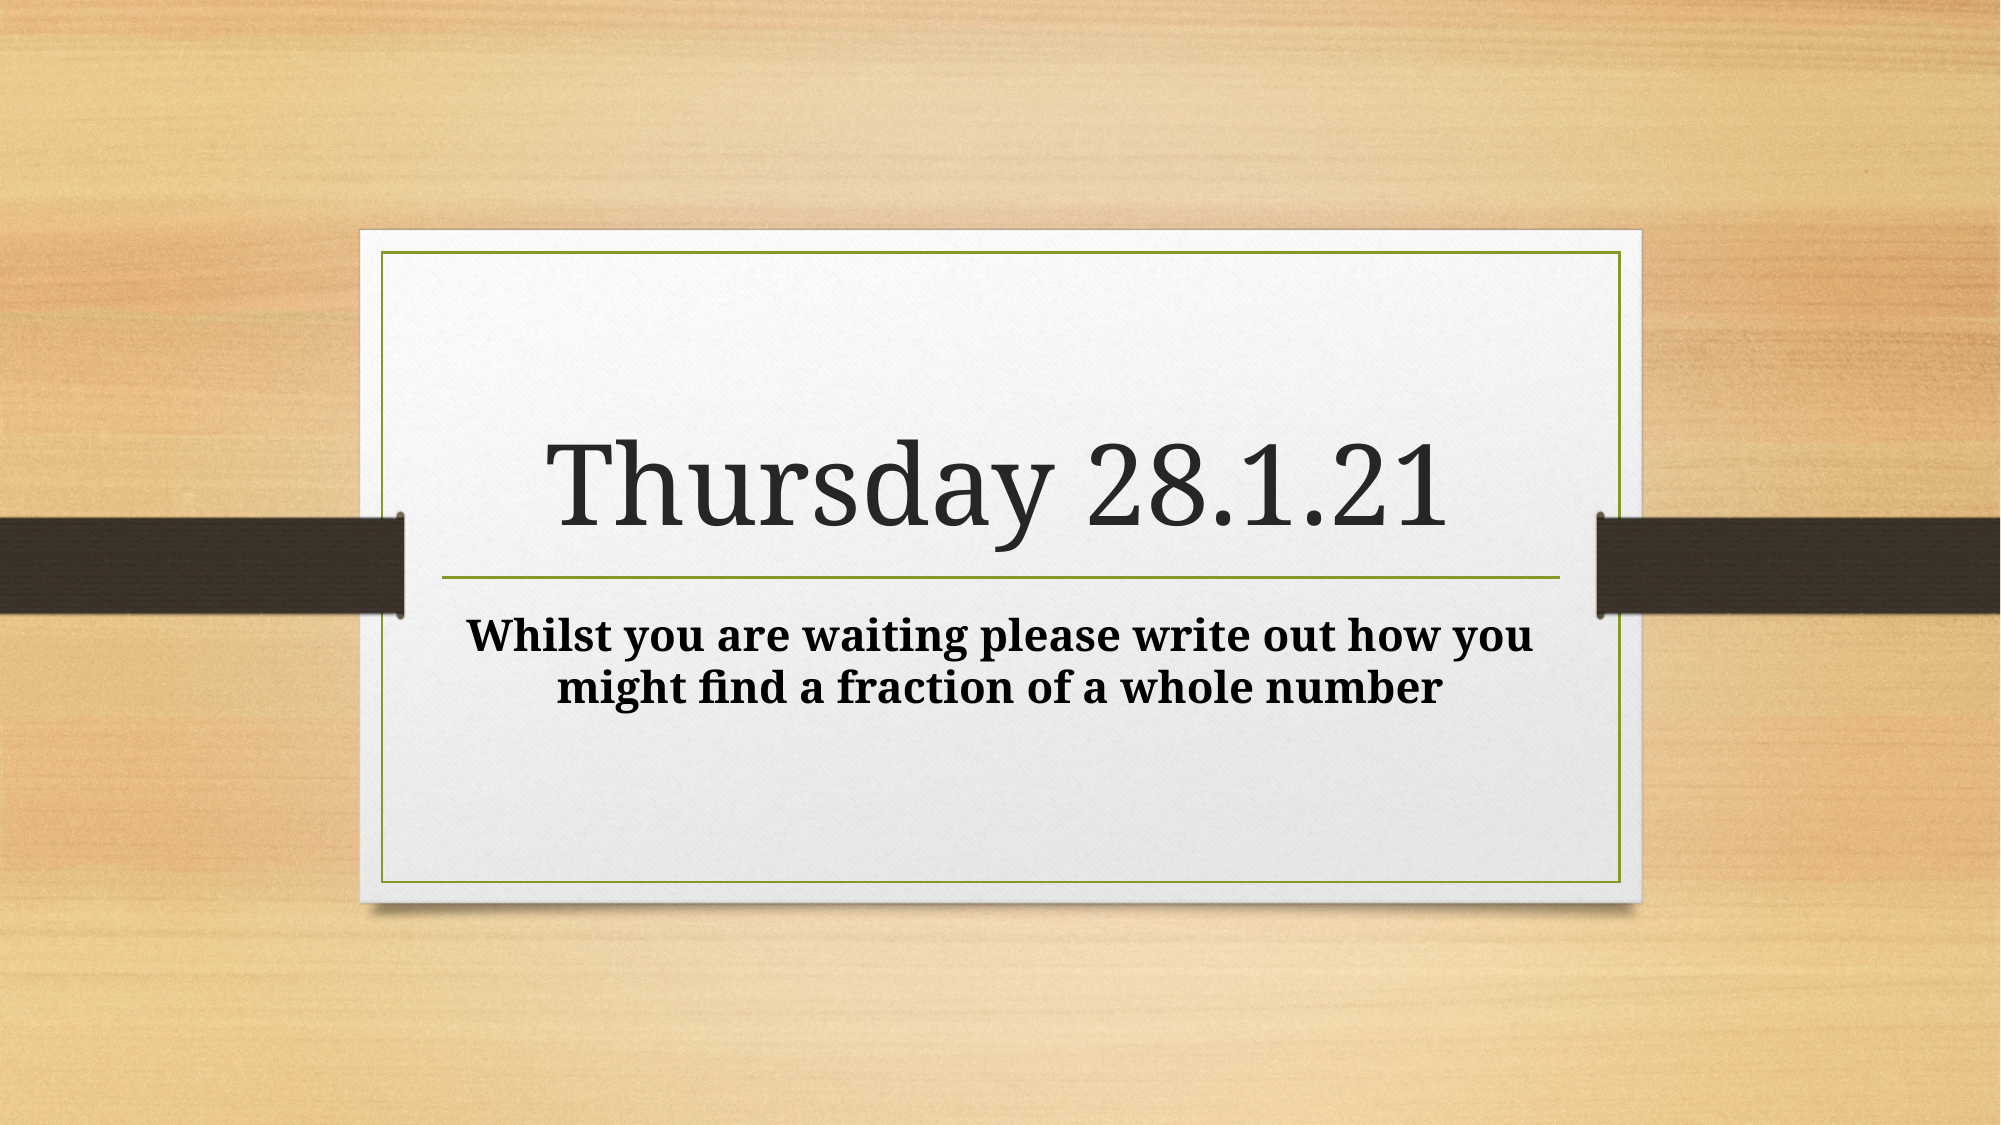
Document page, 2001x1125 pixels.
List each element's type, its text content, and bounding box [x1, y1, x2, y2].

subtitle Whilst you are waiting please write out how you might find a fraction of a whole number [441, 600, 1560, 817]
picture [0, 0, 2001, 1125]
title Thursday 28.1.21 [441, 306, 1560, 556]
